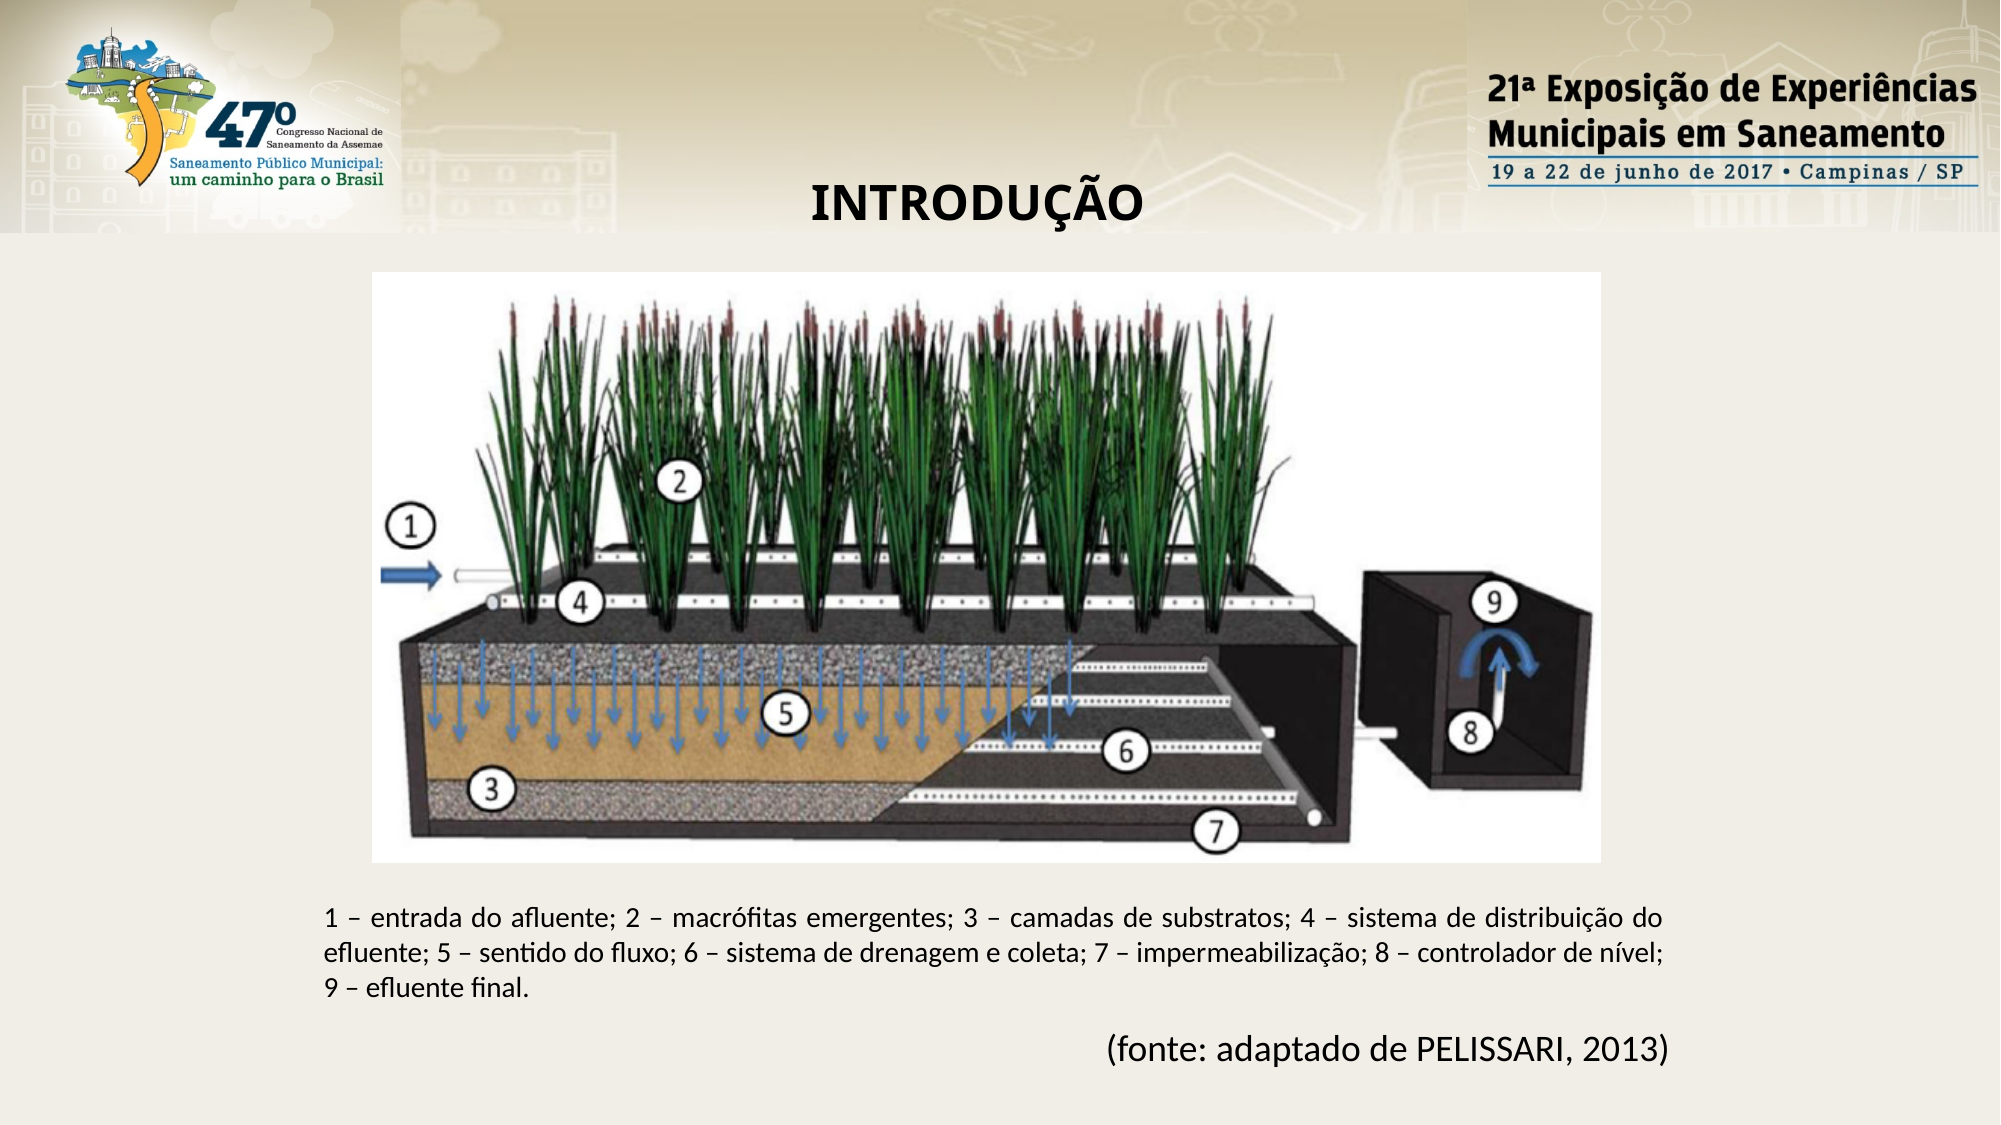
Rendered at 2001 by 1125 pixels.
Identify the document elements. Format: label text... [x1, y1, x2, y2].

text_box (fonte: adaptado de PELISSARI, 2013) [1091, 1016, 1686, 1077]
picture [0, 0, 2000, 233]
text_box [372, 272, 1601, 864]
text_box 1 – entrada do afluente; 2 – macrófitas emergentes; 3 – camadas de substratos; 4 – sistema de distribuição do efluente; 5 – sentido do fluxo; 6 – sistema de drenagem e coleta; 7 – impermeabilização; 8 – controlador de nível; 9 – efluente final. [308, 891, 1680, 1011]
text_box INTRODUÇÃO [552, 98, 1405, 242]
